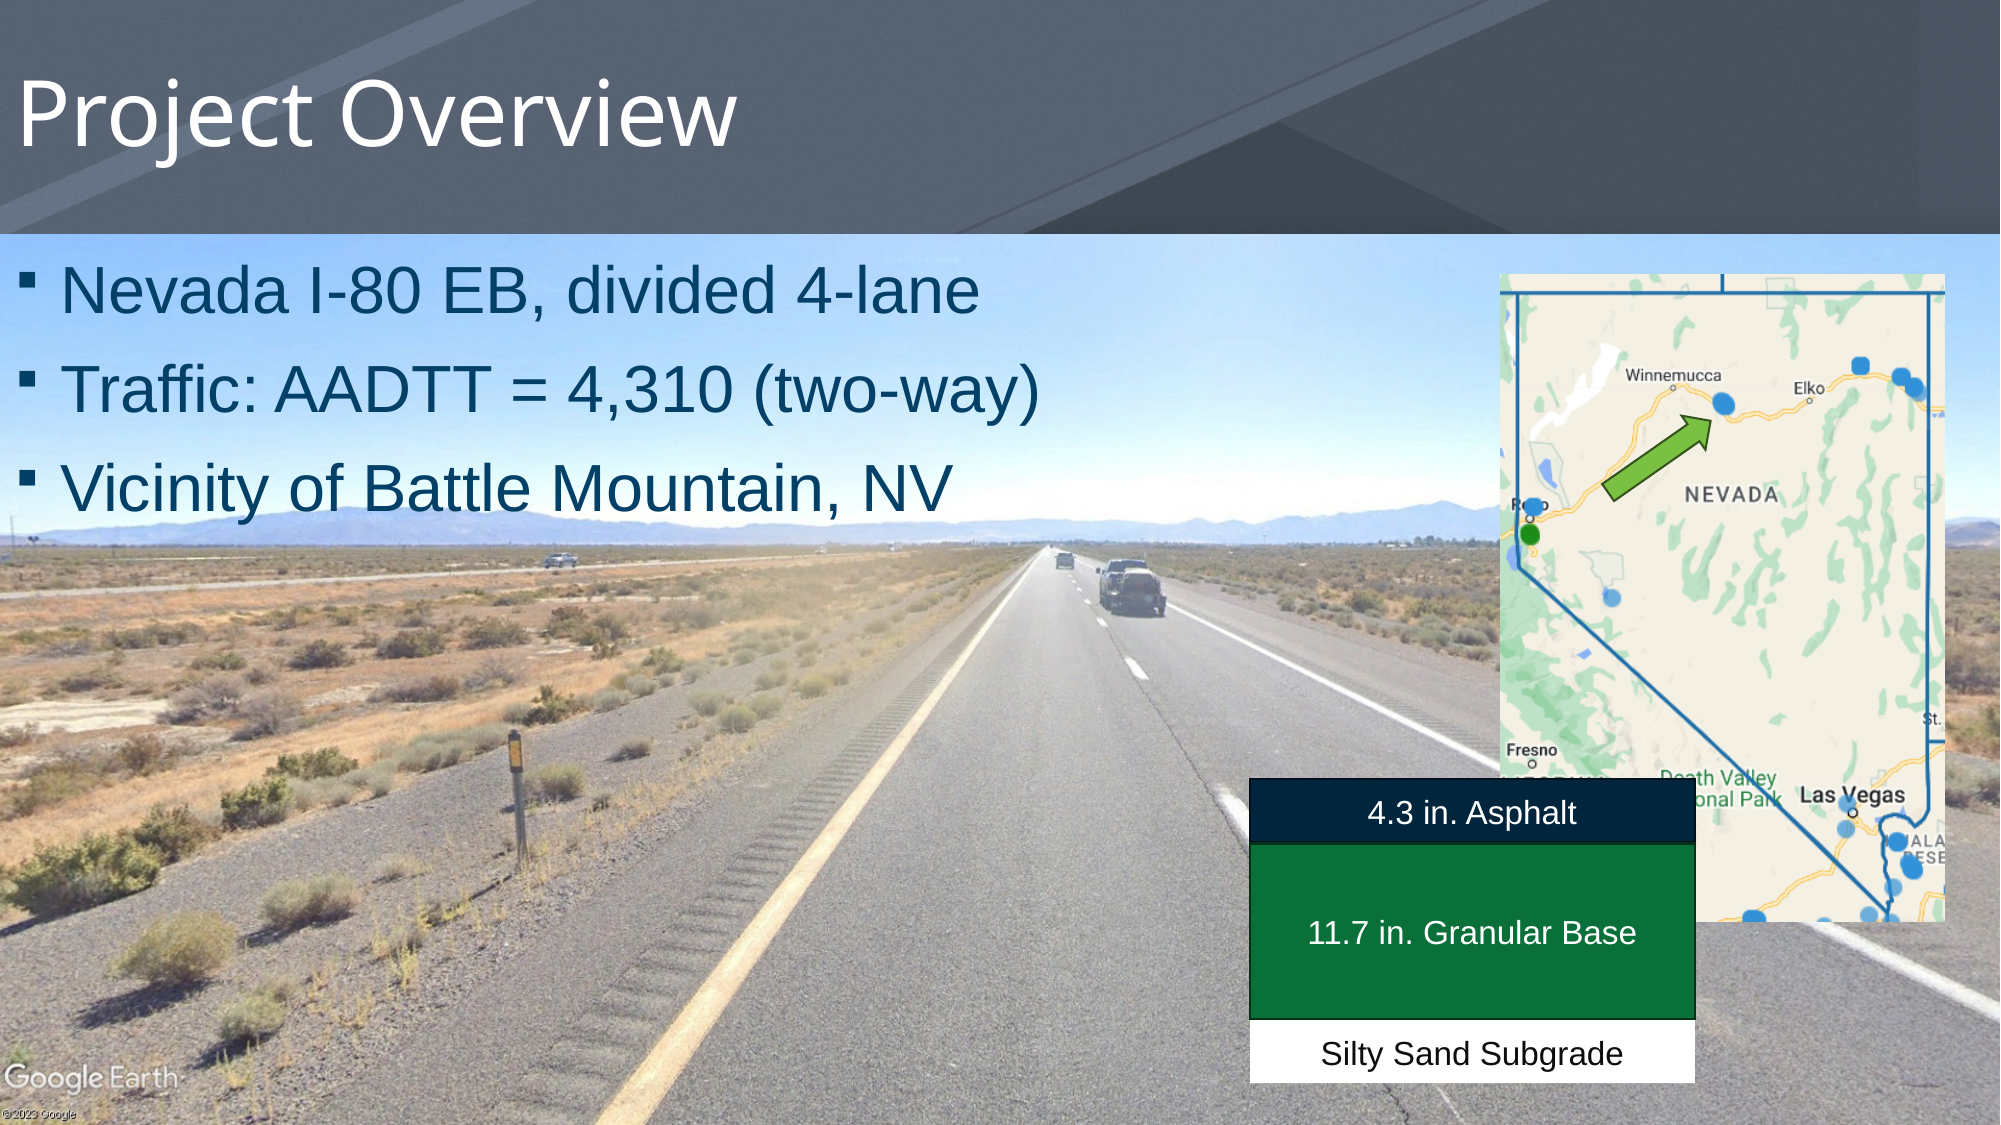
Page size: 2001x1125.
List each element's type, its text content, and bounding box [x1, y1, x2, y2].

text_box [1249, 779, 1695, 1084]
picture [0, 234, 2000, 1125]
title Project Overview [0, 0, 2000, 234]
